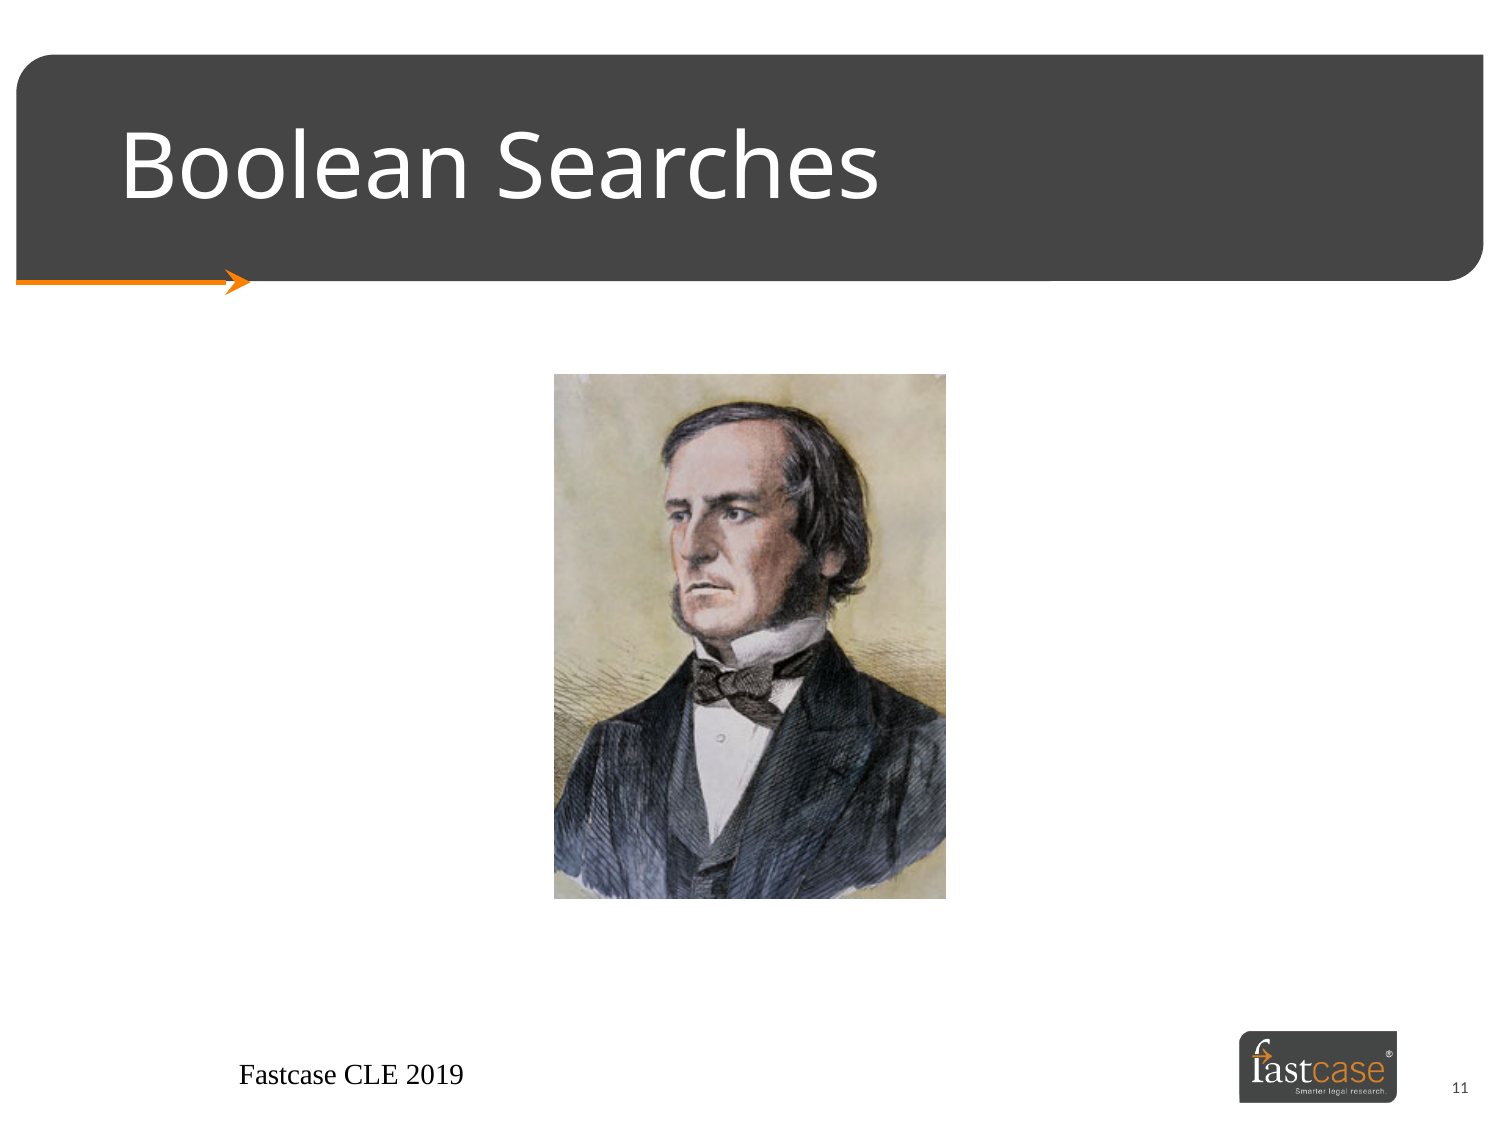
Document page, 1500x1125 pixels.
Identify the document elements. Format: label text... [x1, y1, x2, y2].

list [554, 374, 946, 899]
title Boolean Searches [103, 59, 1397, 278]
footer Fastcase CLE 2019 [103, 1042, 600, 1103]
slide_number 11 [1146, 1056, 1484, 1117]
picture [1239, 1031, 1397, 1056]
